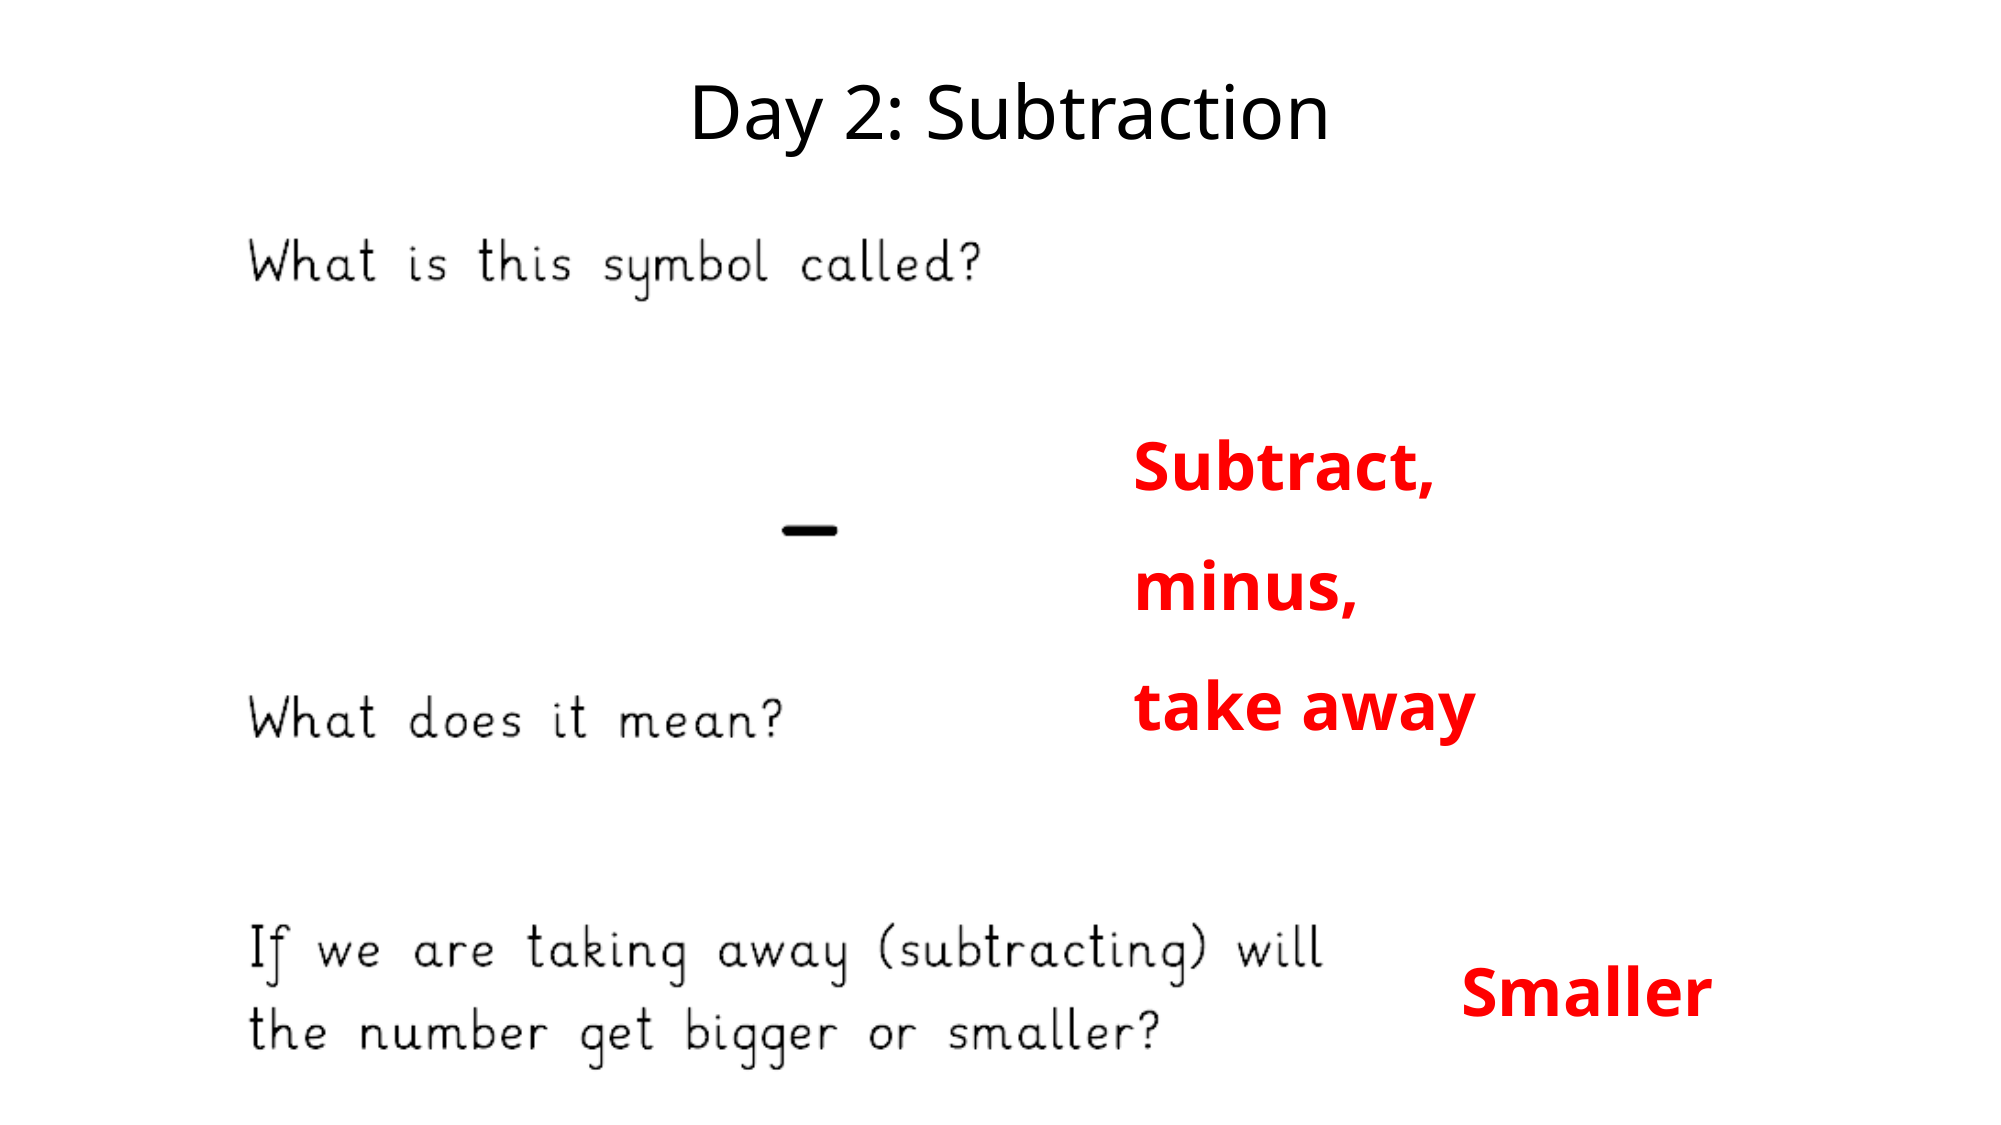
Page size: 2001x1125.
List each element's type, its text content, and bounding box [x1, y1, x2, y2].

text_box Day 2: Subtraction [63, 56, 1957, 222]
text_box Smaller [1446, 942, 1927, 1038]
picture [190, 142, 1417, 1125]
text_box Subtract, minus, take away [1417, 376, 1601, 751]
